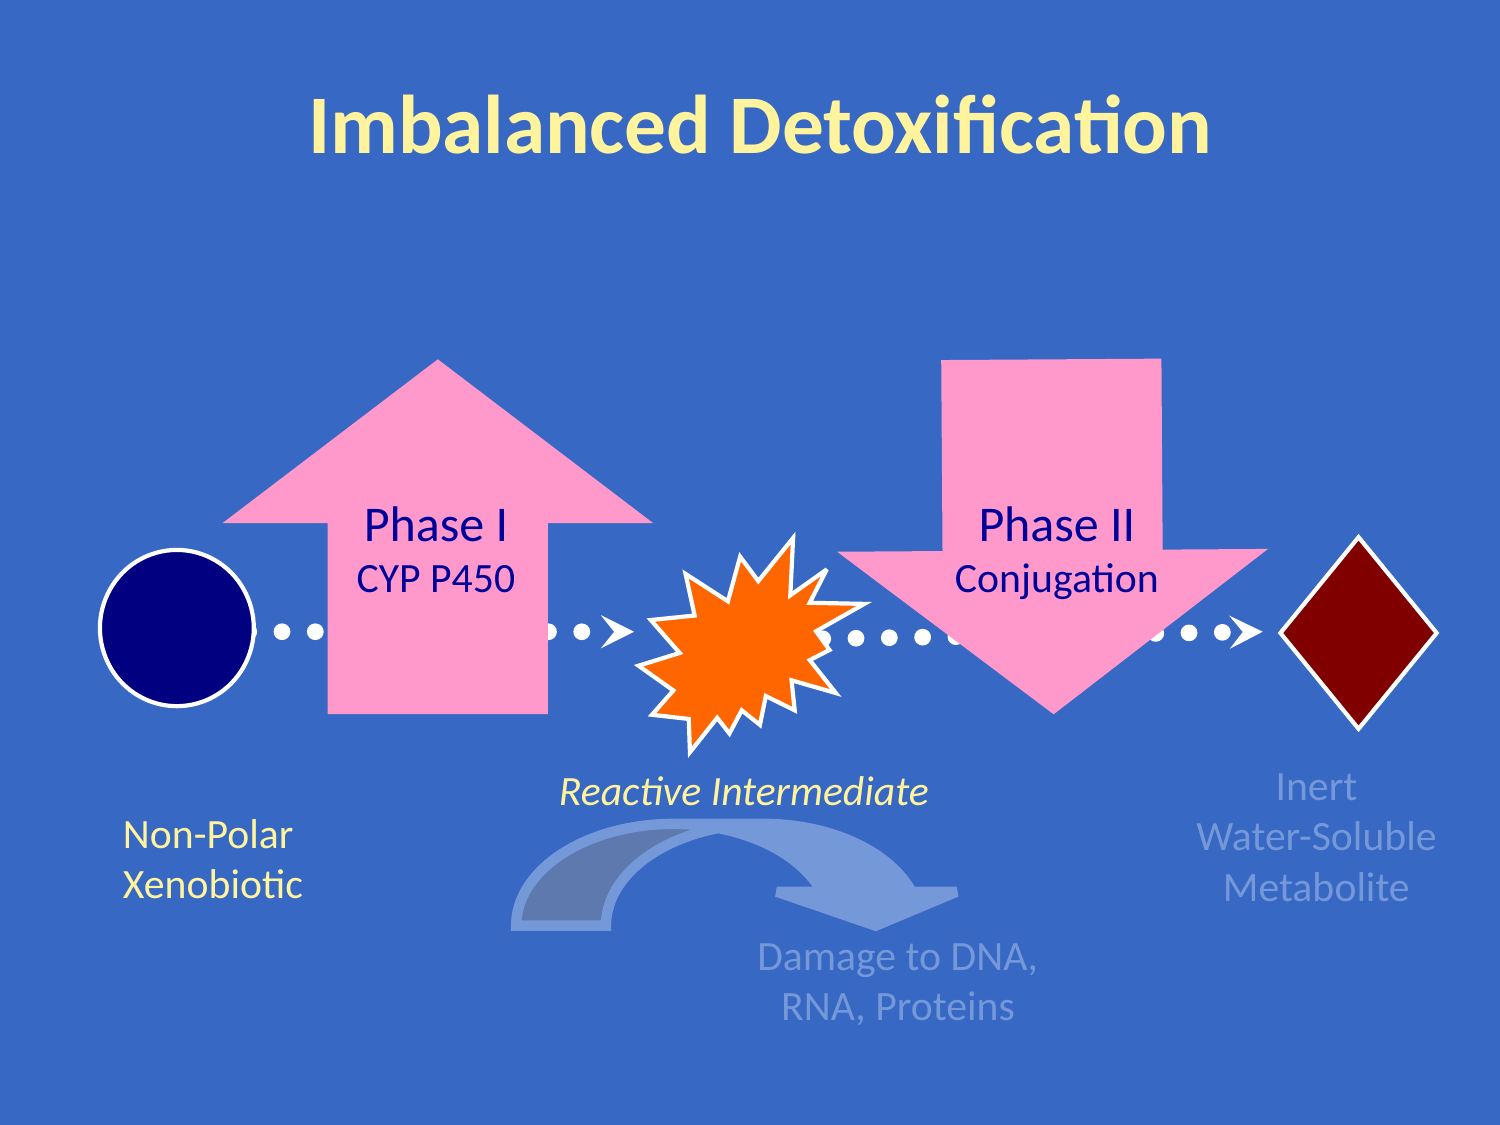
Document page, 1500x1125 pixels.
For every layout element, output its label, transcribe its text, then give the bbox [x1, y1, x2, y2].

text_box Inert Water-Soluble Metabolite [1181, 751, 1452, 917]
text_box [941, 358, 1163, 483]
text_box [1254, 627, 1263, 636]
text_box [837, 548, 1269, 715]
text_box Phase II Conjugation [940, 483, 1174, 609]
text_box [99, 549, 254, 707]
text_box [638, 537, 865, 753]
text_box [222, 359, 654, 715]
text_box [1280, 537, 1437, 729]
text_box [516, 823, 957, 926]
title Imbalanced Detoxification [122, 58, 1399, 183]
text_box Non-Polar Xenobiotic [107, 799, 318, 915]
text_box Damage to DNA, RNA, Proteins [707, 921, 1089, 1037]
text_box Reactive Intermediate [499, 756, 989, 821]
text_box [625, 627, 635, 636]
text_box Phase I CYP P450 [341, 483, 531, 609]
